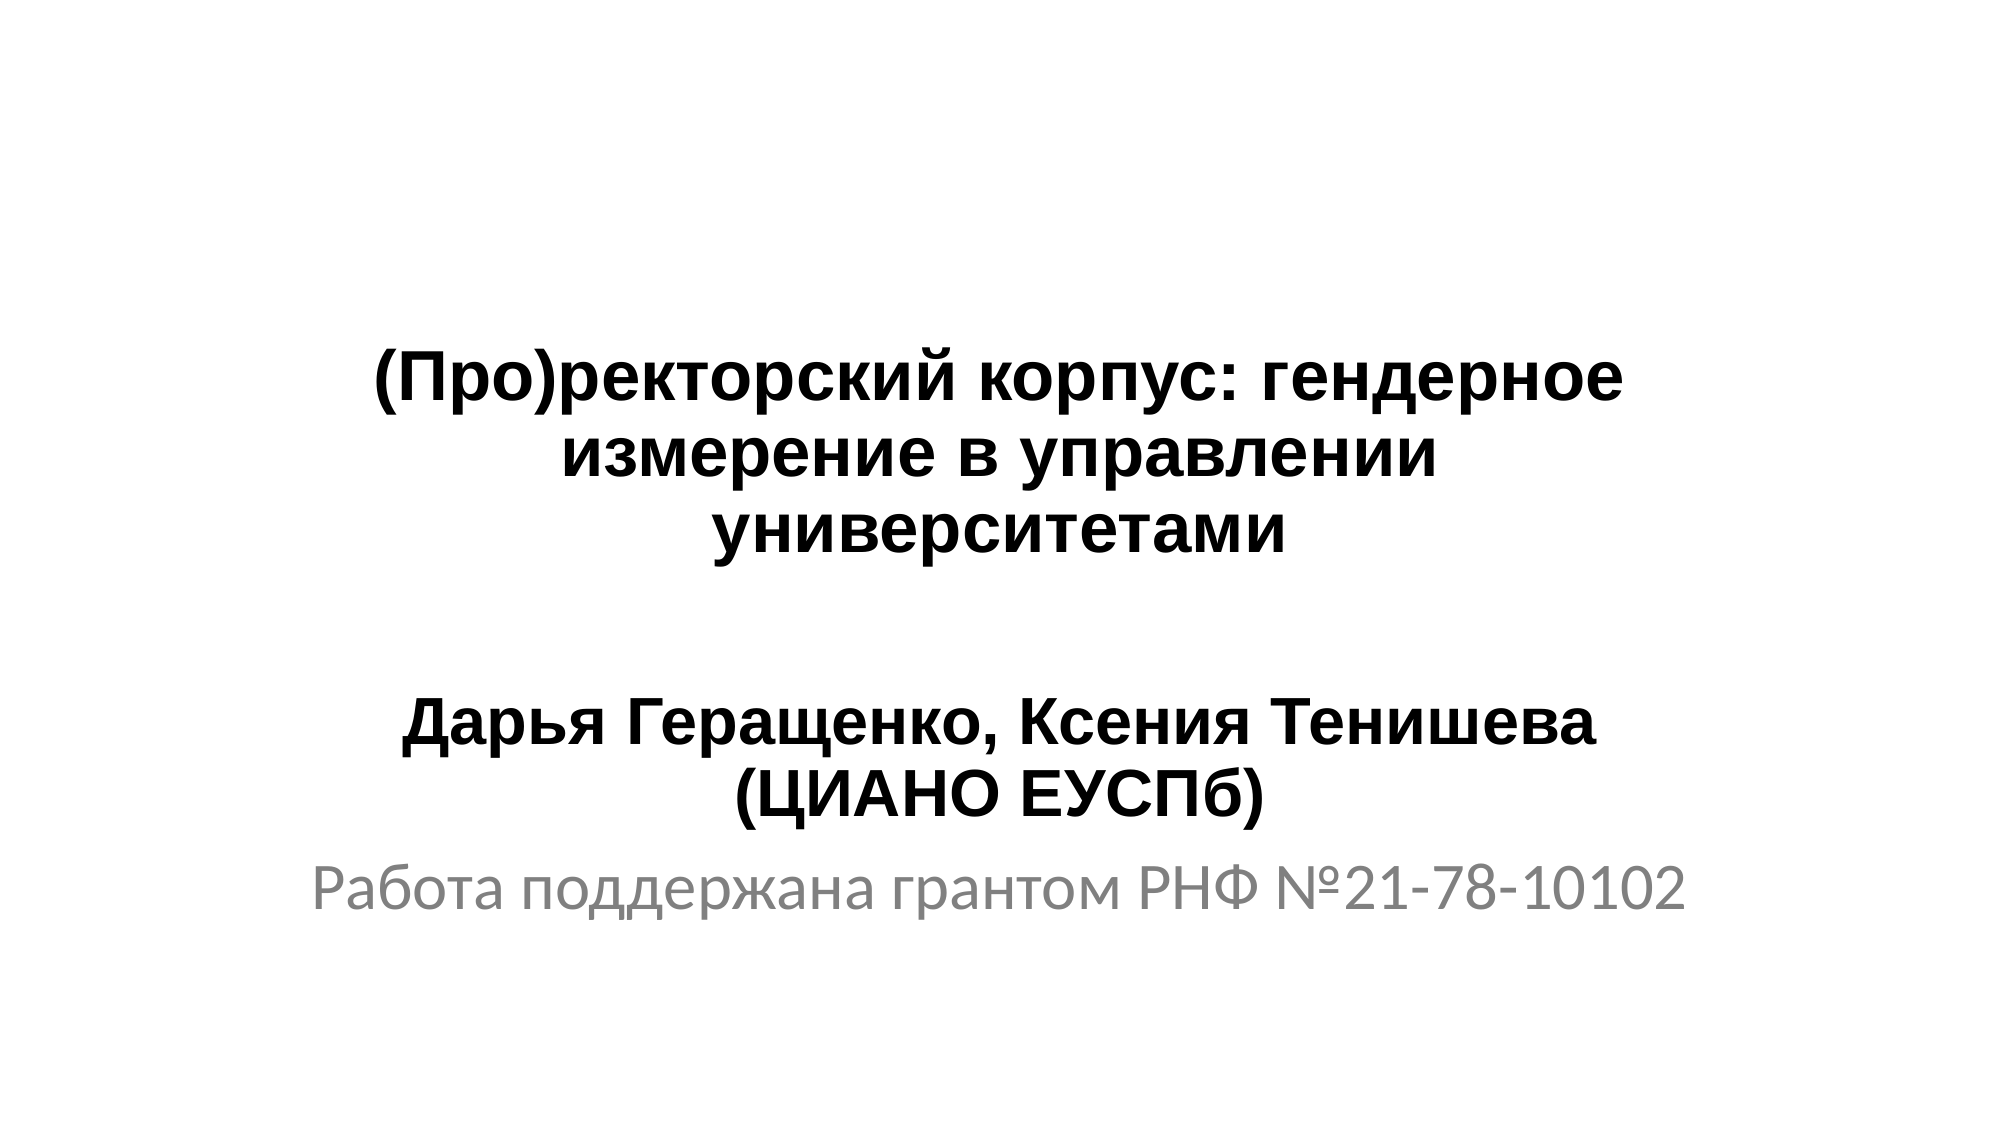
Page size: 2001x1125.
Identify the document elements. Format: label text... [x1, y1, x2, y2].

title (Про)ректорский корпус: гендерное измерение в управлении университетами [249, 184, 1750, 576]
subtitle Дарья Геращенко, Ксения Тенишева (ЦИАНО ЕУСПб) Работа поддержана грантом РНФ №21-78-10102 [249, 679, 1750, 951]
